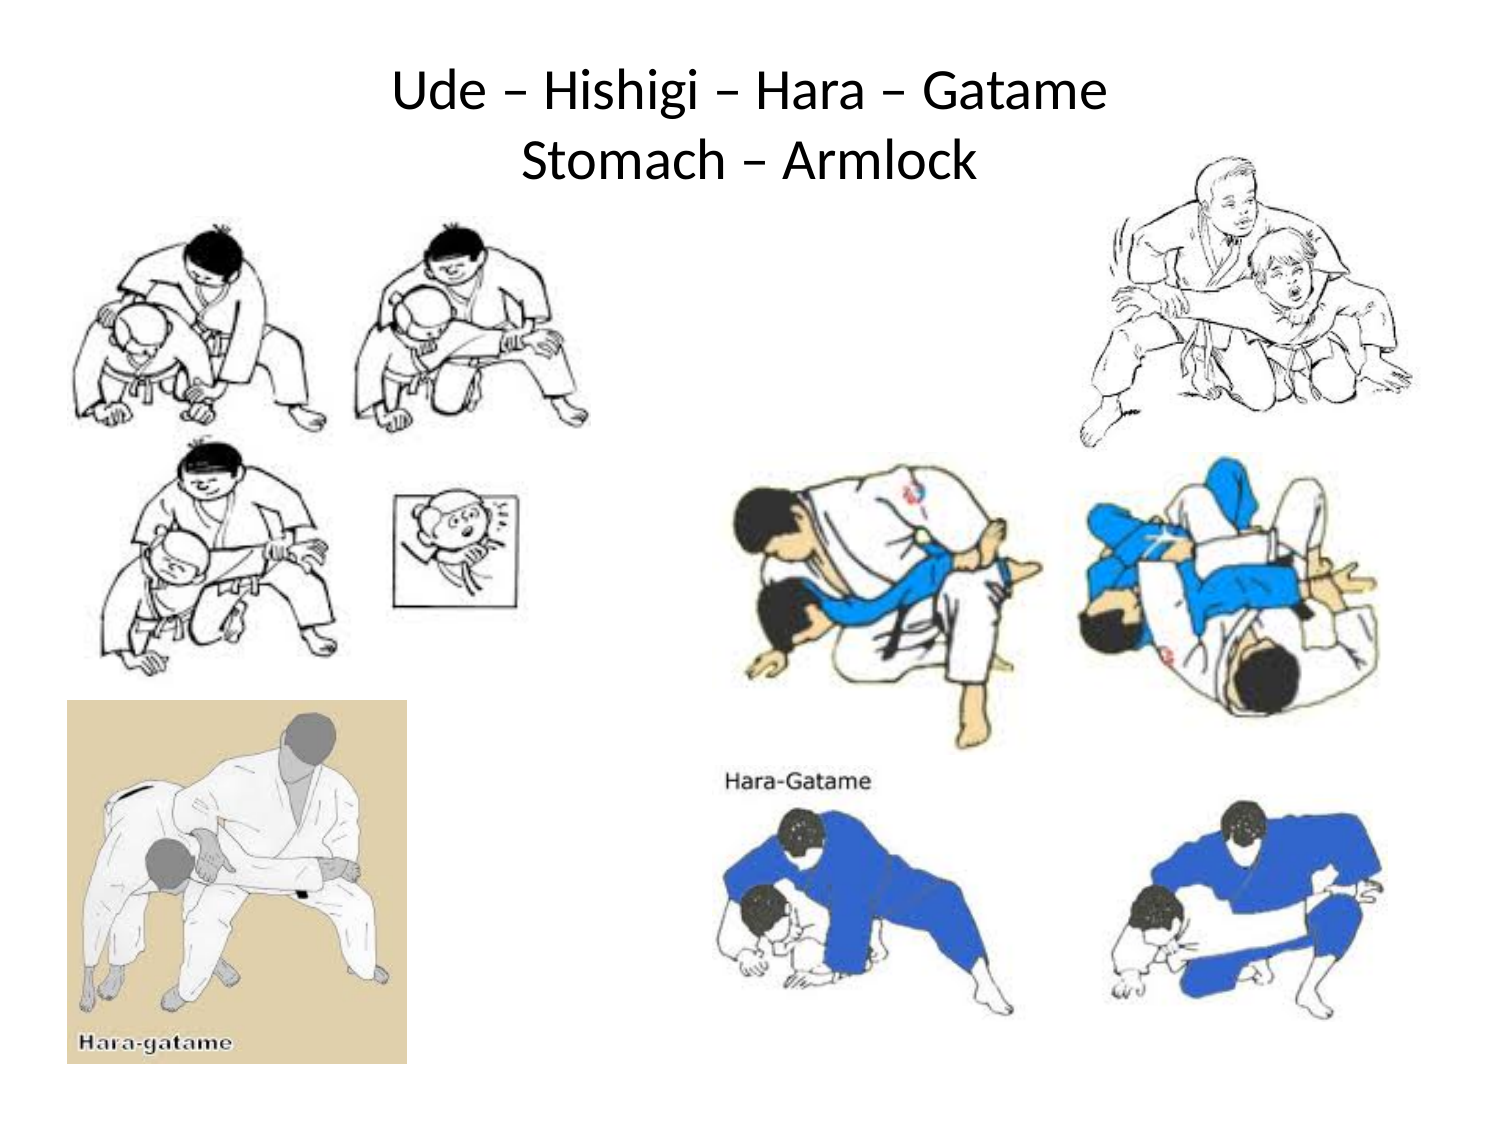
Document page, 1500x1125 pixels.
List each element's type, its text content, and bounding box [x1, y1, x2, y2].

picture [67, 216, 591, 688]
title Ude – Hishigi – Hara – Gatame Stomach – Armlock [112, 44, 1388, 198]
picture [67, 700, 408, 1064]
picture [712, 117, 1427, 755]
picture [712, 764, 1388, 1023]
